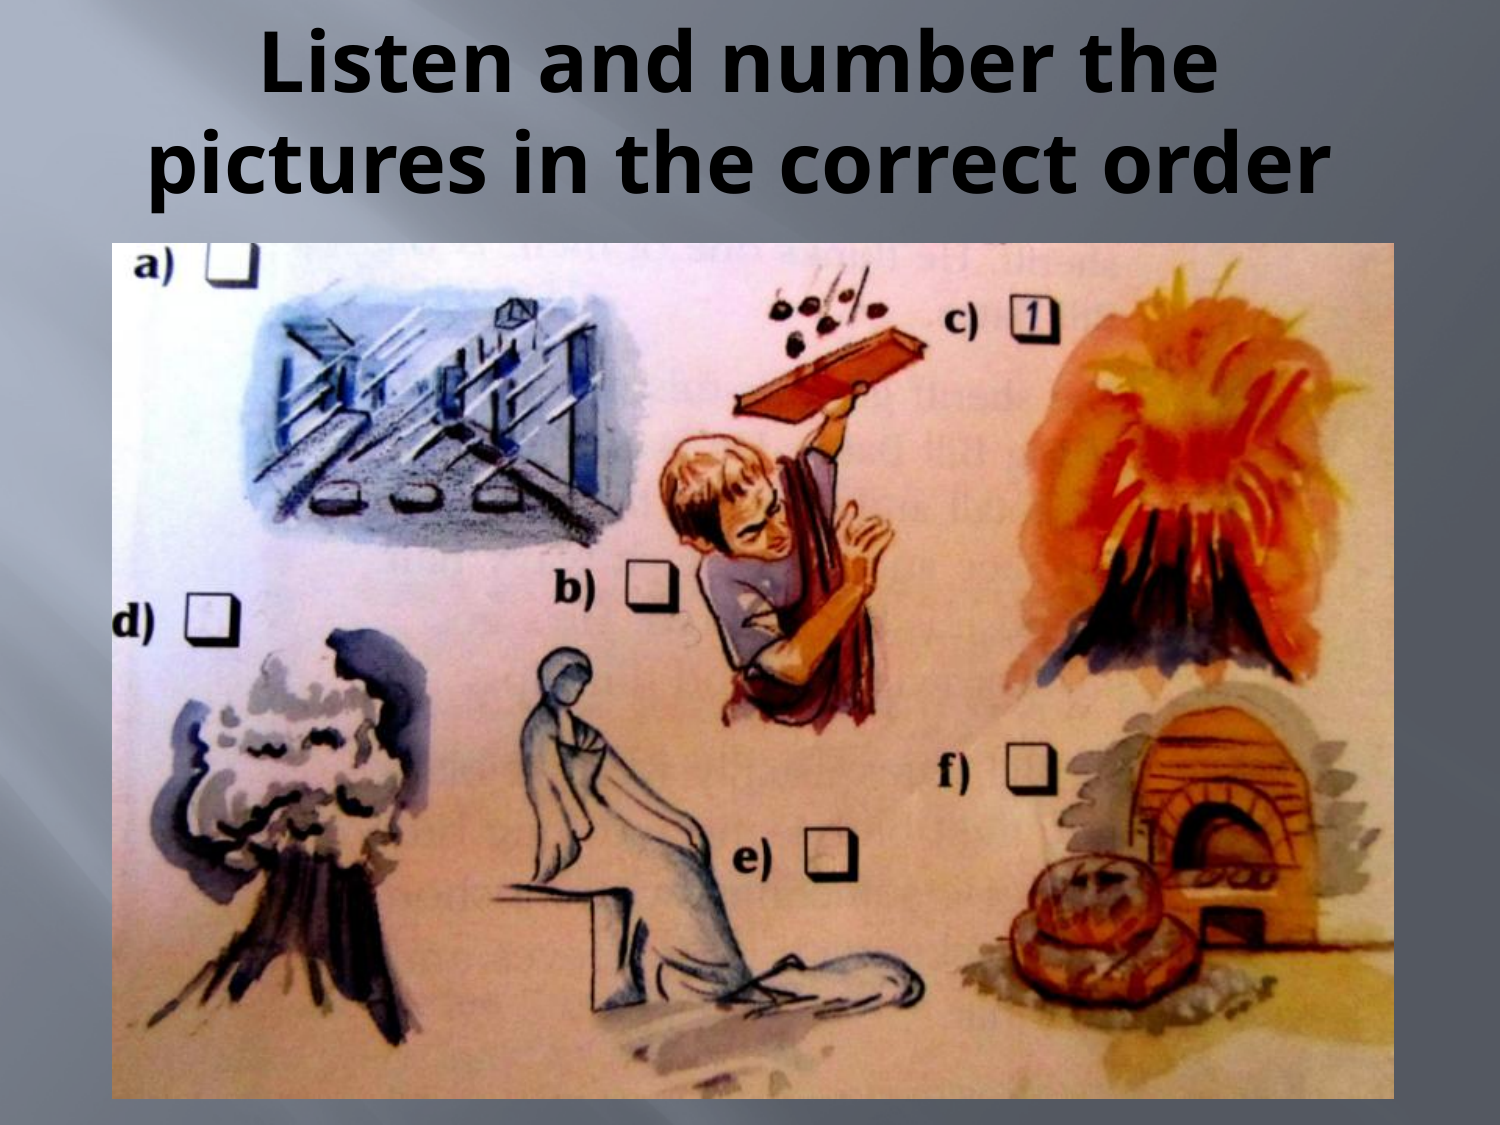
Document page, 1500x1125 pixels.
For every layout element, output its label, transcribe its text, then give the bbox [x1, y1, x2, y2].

title Listen and number the pictures in the correct order [64, 0, 1415, 219]
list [111, 243, 1394, 1099]
